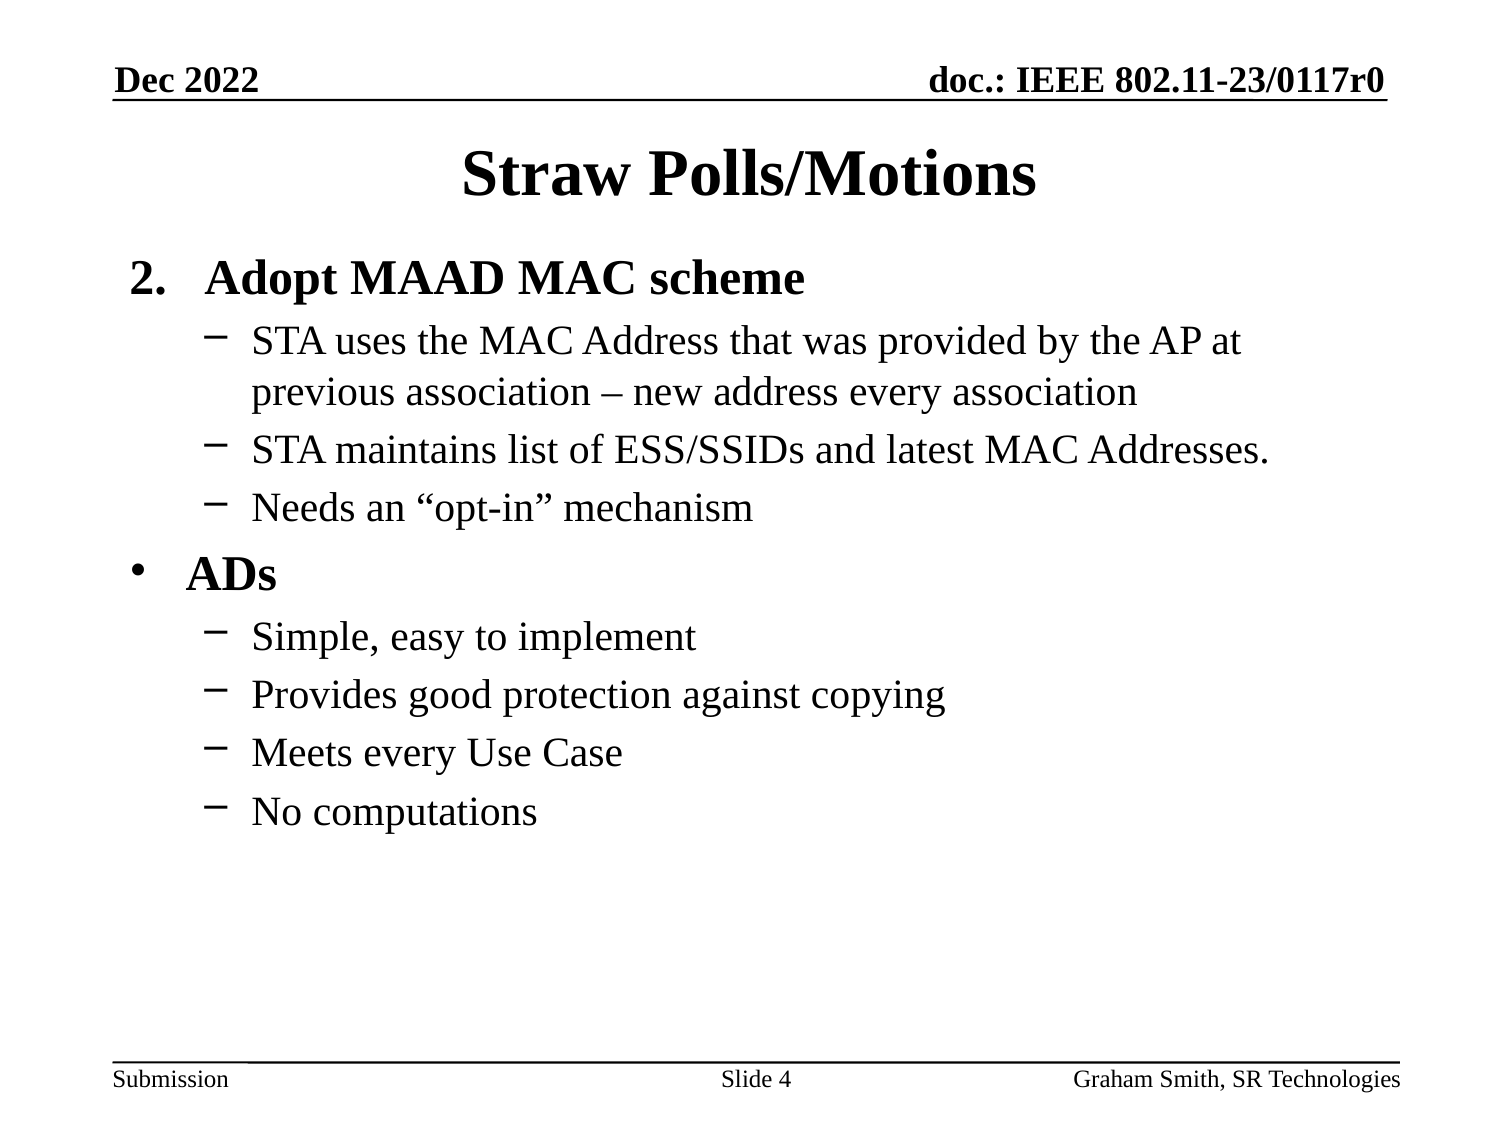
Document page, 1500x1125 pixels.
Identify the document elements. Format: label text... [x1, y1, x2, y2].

slide_number Slide 4 [712, 1061, 800, 1093]
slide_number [114, 54, 265, 101]
list Adopt MAAD MAC scheme STA uses the MAC Address that was provided by the AP at previous association – new address every association STA maintains list of ESS/SSIDs and latest MAC Addresses. Needs an “opt-in” mechanism ADs Simple, easy to implement Provides good protection against copying Meets every Use Case No computations [114, 237, 1390, 1013]
title Straw Polls/Motions [112, 112, 1388, 225]
footer Graham Smith, SR Technologies [1069, 1061, 1402, 1093]
